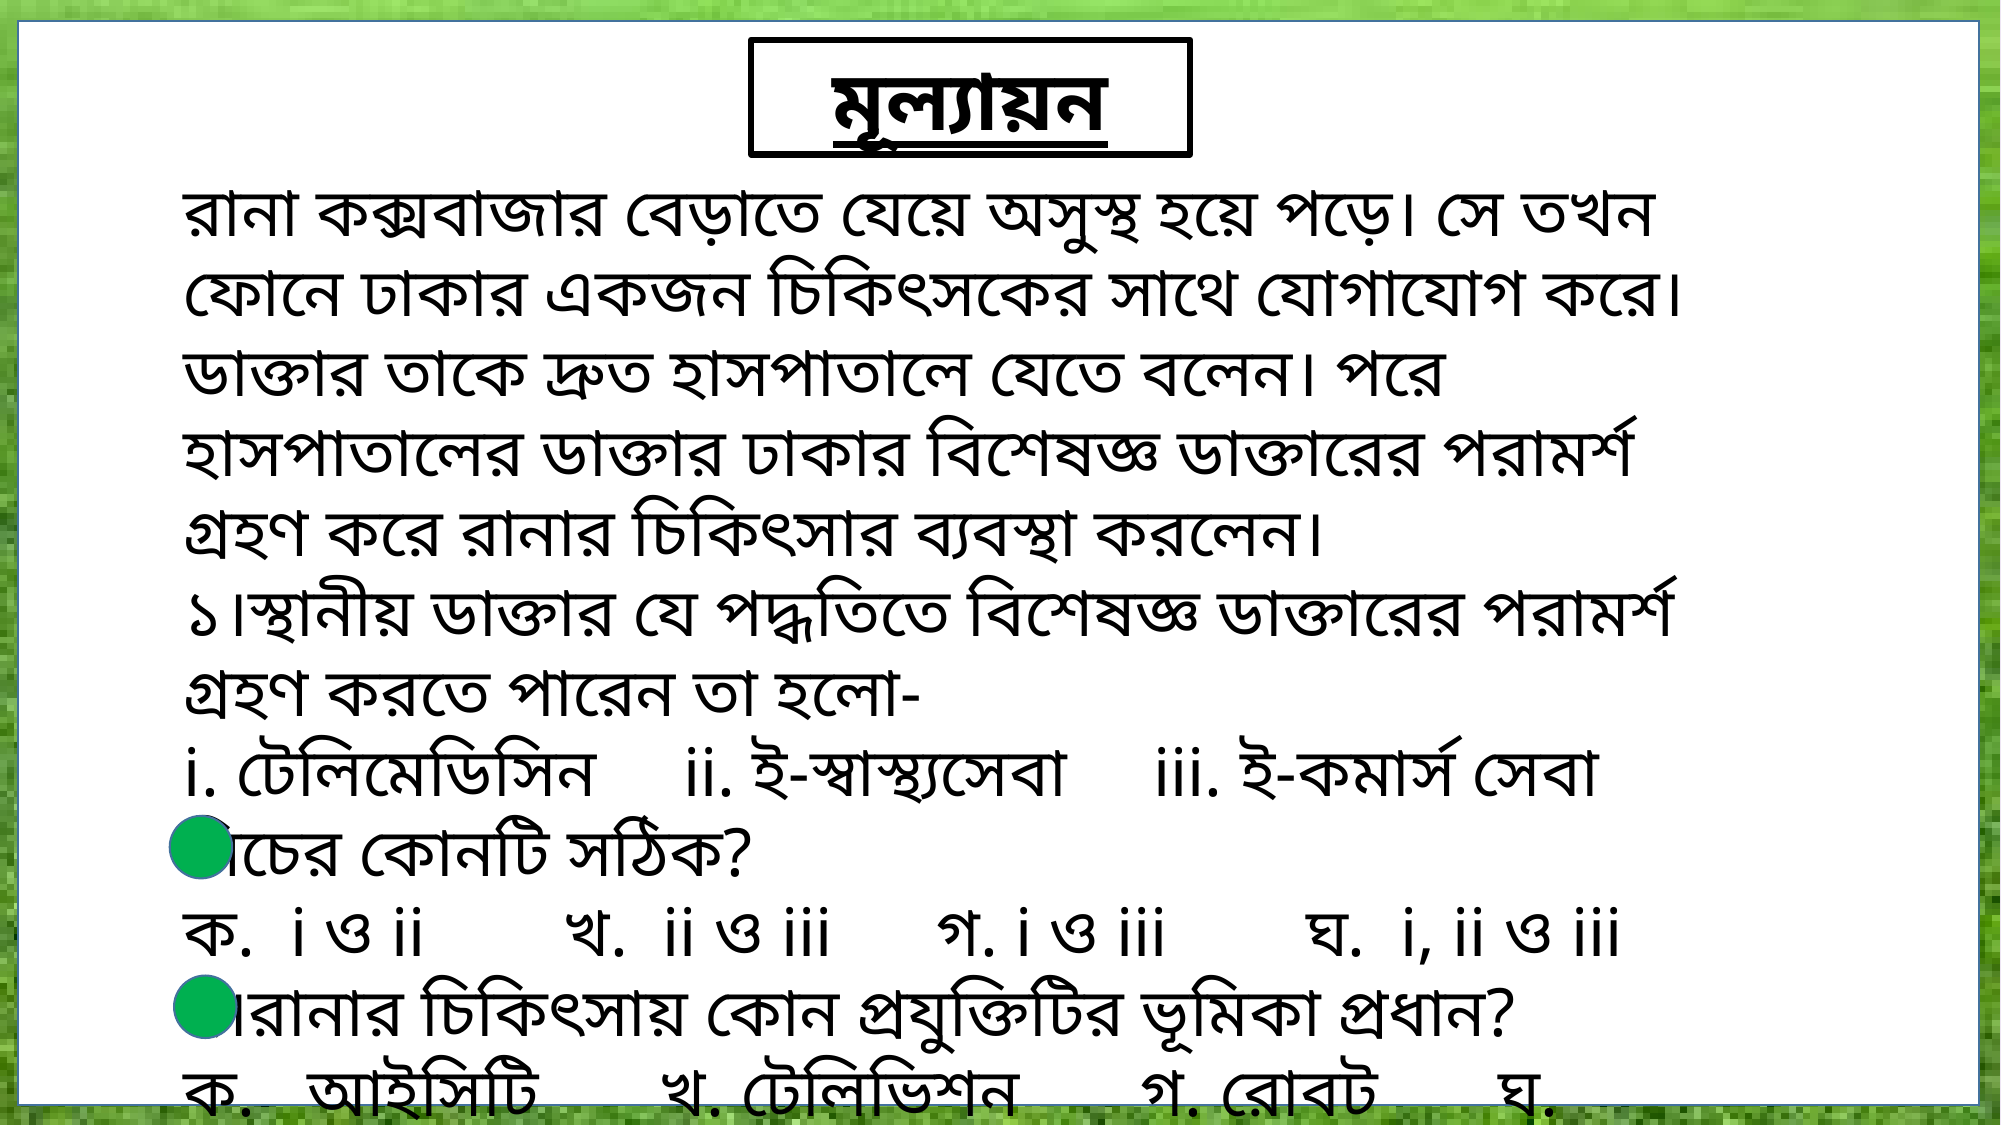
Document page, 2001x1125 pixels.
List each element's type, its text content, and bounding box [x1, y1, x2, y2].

text_box [168, 814, 234, 880]
text_box মূল্যায়ন [751, 39, 1190, 155]
text_box রানা কক্সবাজার বেড়াতে যেয়ে অসুস্থ হয়ে পড়ে। সে তখন ফোনে ঢাকার একজন চিকিৎসকের সাথে যোগাযোগ করে। ডাক্তার তাকে দ্রুত হাসপাতালে যেতে বলেন। পরে হাসপাতালের ডাক্তার ঢাকার বিশেষজ্ঞ ডাক্তারের পরামর্শ গ্রহণ করে রানার চিকিৎসার ব্যবস্থা করলেন। ১।স্থানীয় ডাক্তার যে পদ্ধতিতে বিশেষজ্ঞ ডাক্তারের পরামর্শ গ্রহণ করতে পারেন তা হলো- i. টেলিমেডিসিন ii. ই-স্বাস্থ্যসেবা iii. ই-কমার্স সেবা নিচের কোনটি সঠিক? ক. i ও ii খ. ii ও iii গ. i ও iii ঘ. i, ii ও iii ২।রানার চিকিৎসায় কোন প্রযুক্তিটির ভূমিকা প্রধান? ক. আইসিটি খ. টেলিভিশন গ. রোবট ঘ. কম্পিউটার [169, 162, 1772, 1125]
text_box [172, 974, 238, 1040]
